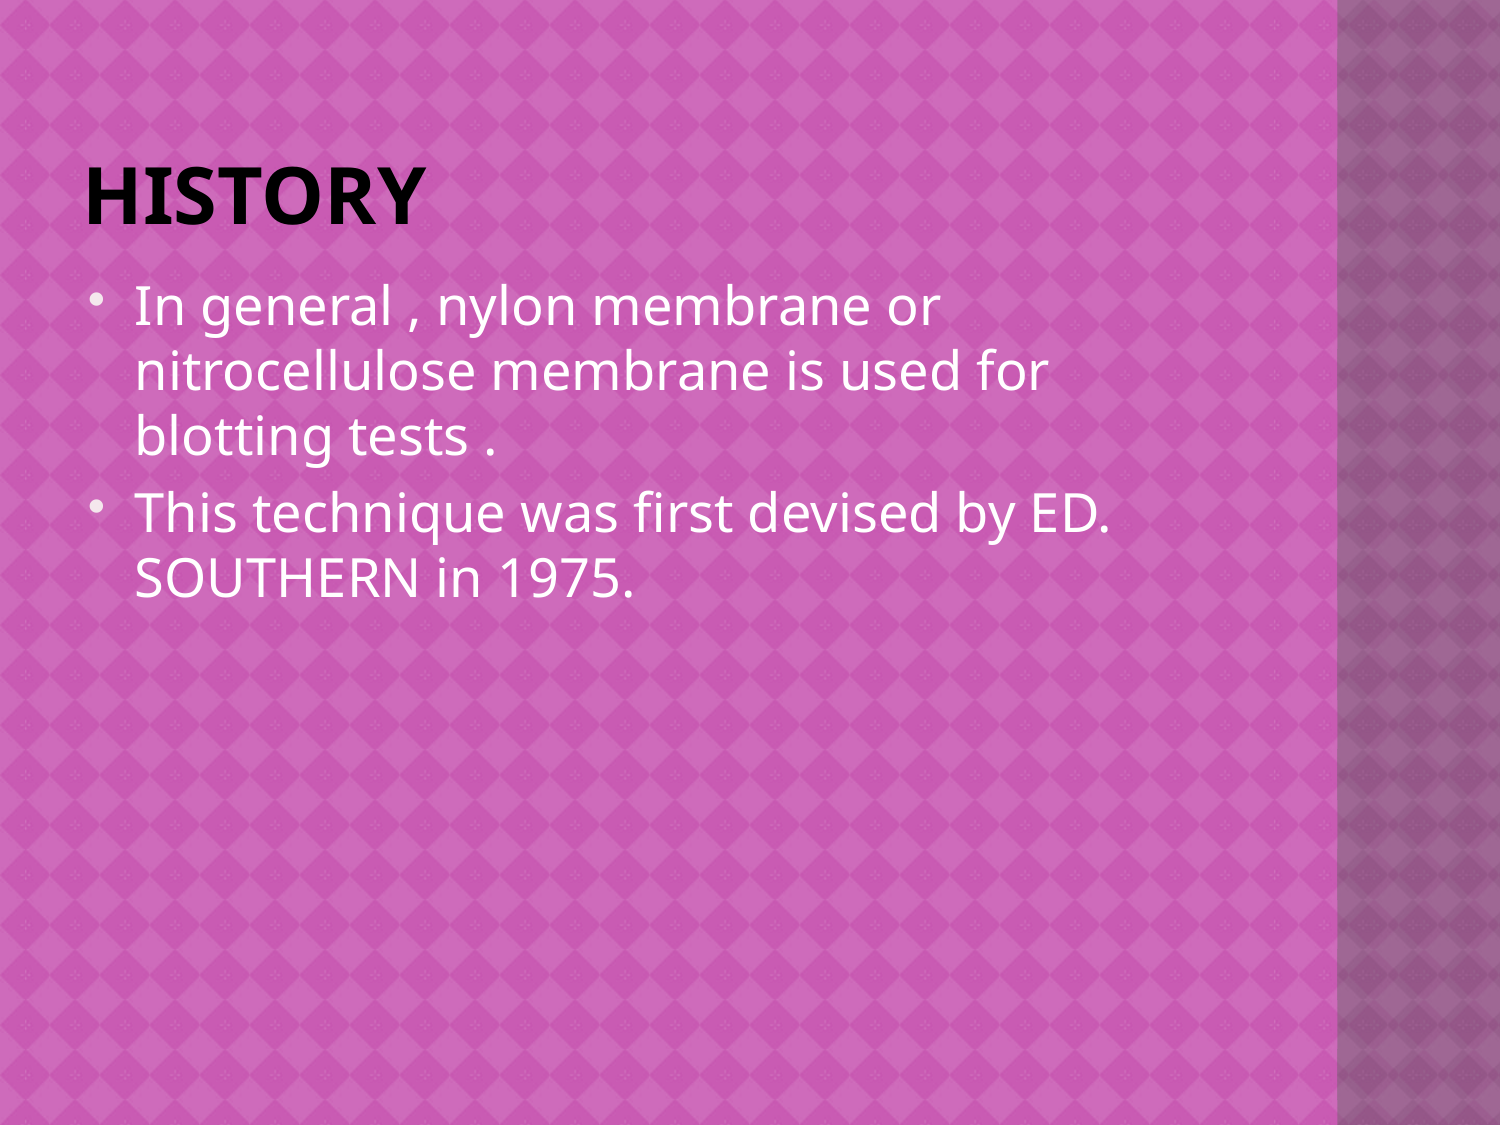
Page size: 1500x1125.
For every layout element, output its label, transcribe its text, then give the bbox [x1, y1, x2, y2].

title History [75, 52, 1263, 240]
list In general , nylon membrane or nitrocellulose membrane is used for blotting tests . This technique was first devised by ED. SOUTHERN in 1975. [75, 264, 1263, 1059]
